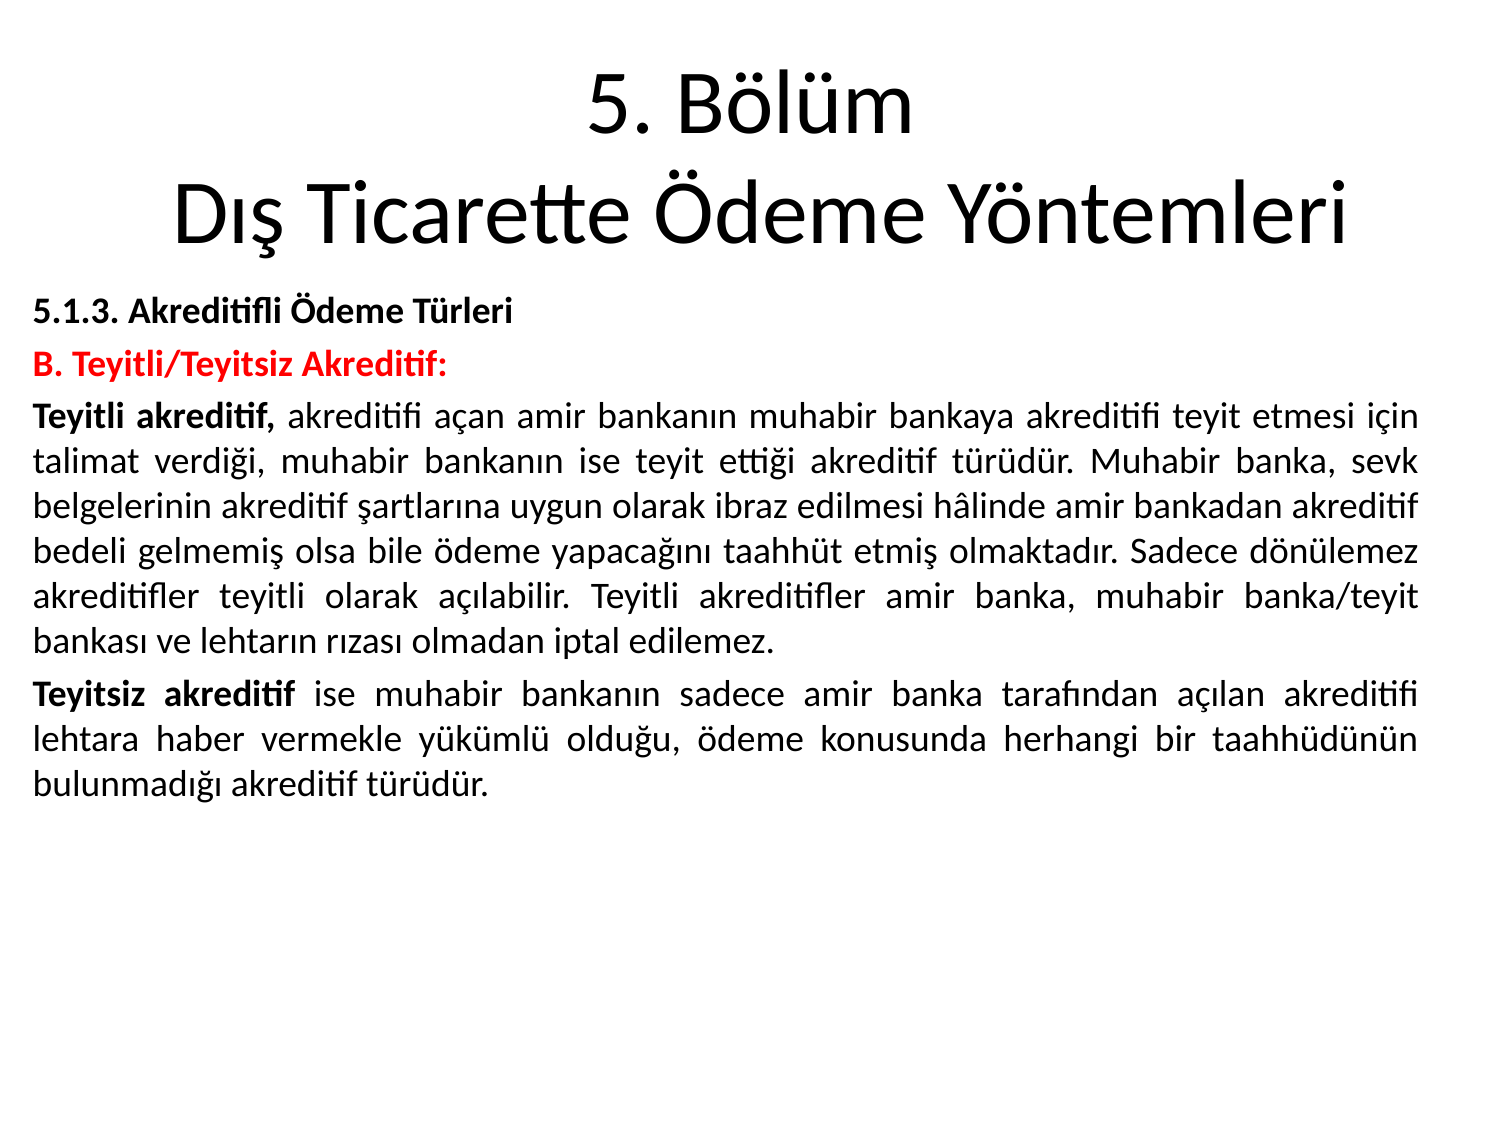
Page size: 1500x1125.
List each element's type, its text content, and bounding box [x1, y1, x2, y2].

subtitle 5.1.3. Akreditifli Ödeme Türleri B. Teyitli/Teyitsiz Akreditif: Teyitli akreditif, akreditifi açan amir bankanın muhabir bankaya akreditifi teyit etmesi için talimat verdiği, muhabir bankanın ise teyit ettiği akreditif türüdür. Muhabir banka, sevk belgelerinin akreditif şartlarına uygun olarak ibraz edilmesi hâlinde amir bankadan akreditif bedeli gelmemiş olsa bile ödeme yapacağını taahhüt etmiş olmaktadır. Sadece dönülemez akreditifler teyitli olarak açılabilir. Teyitli akreditifler amir banka, muhabir banka/teyit bankası ve lehtarın rızası olmadan iptal edilemez. Teyitsiz akreditif ise muhabir bankanın sadece amir banka tarafından açılan akreditifi lehtara haber vermekle yükümlü olduğu, ödeme konusunda herhangi bir taahhüdünün bulunmadığı akreditif türüdür. [17, 278, 1436, 1059]
title 5. Bölüm Dış Ticarette Ödeme Yöntemleri [123, 30, 1399, 273]
